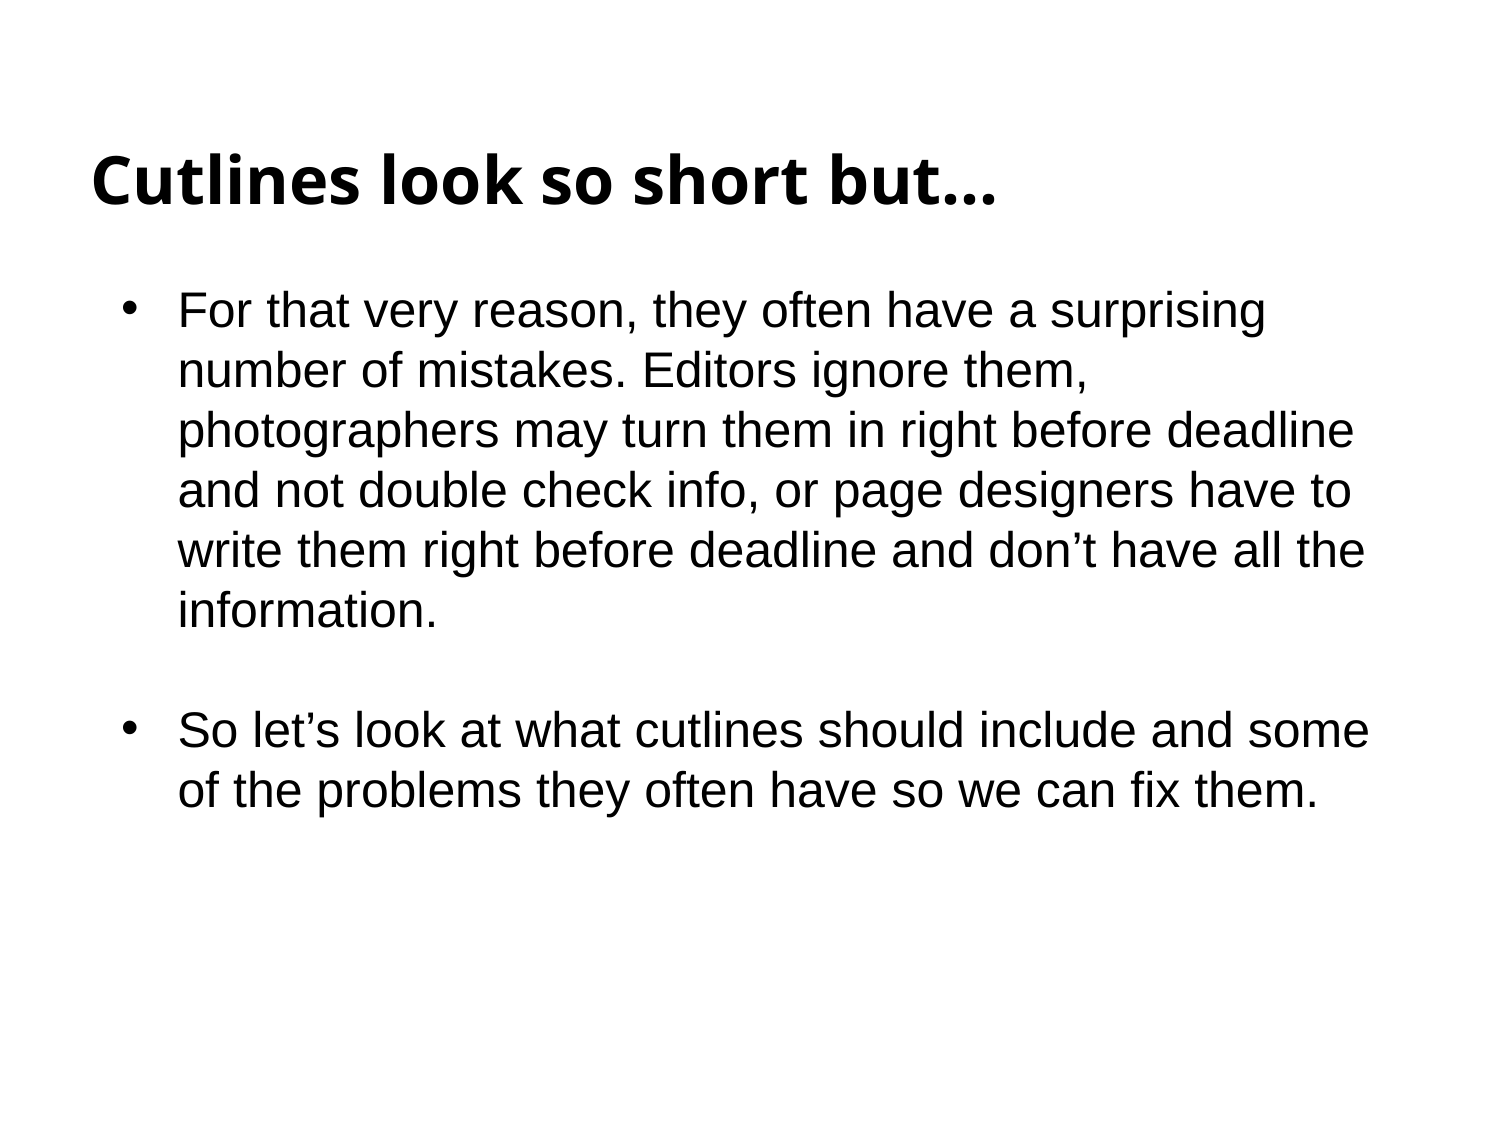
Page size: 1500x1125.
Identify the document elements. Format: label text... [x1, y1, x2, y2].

list For that very reason, they often have a surprising number of mistakes. Editors ignore them, photographers may turn them in right before deadline and not double check info, or page designers have to write them right before deadline and don’t have all the information. So let’s look at what cutlines should include and some of the problems they often have so we can fix them. [75, 262, 1425, 838]
title Cutlines look so short but… [75, 121, 1425, 233]
